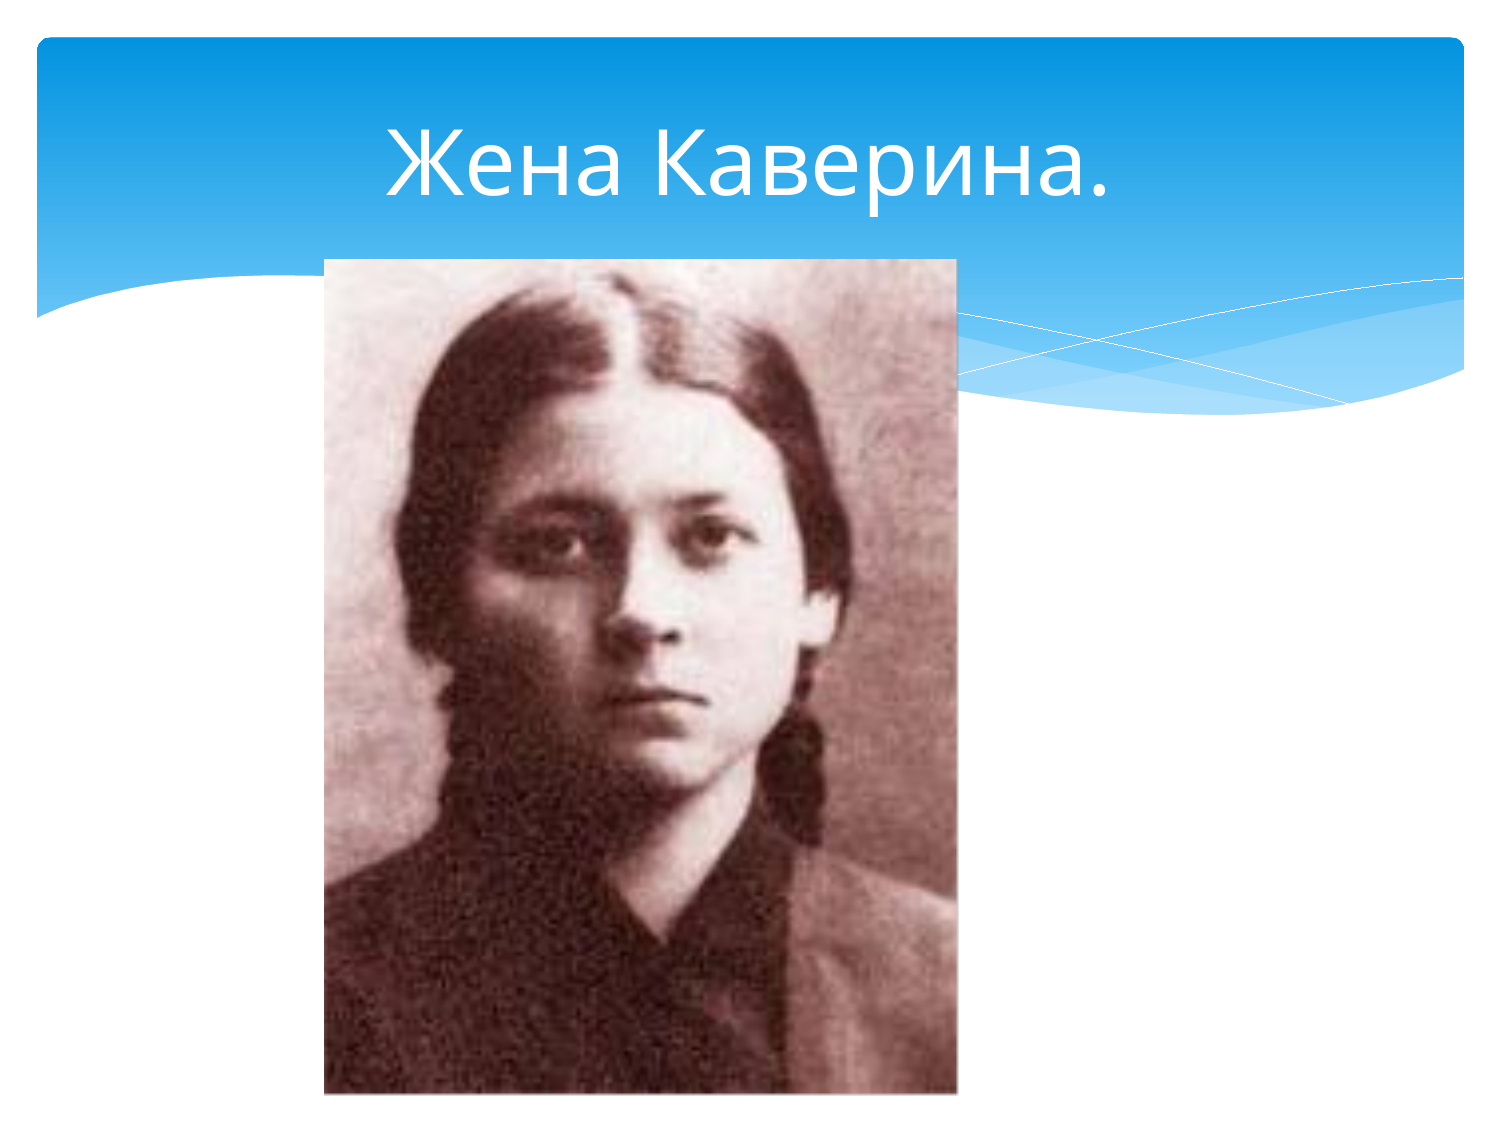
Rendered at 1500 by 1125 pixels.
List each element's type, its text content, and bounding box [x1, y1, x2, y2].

title Жена Каверина. [75, 55, 1425, 261]
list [324, 259, 963, 1100]
